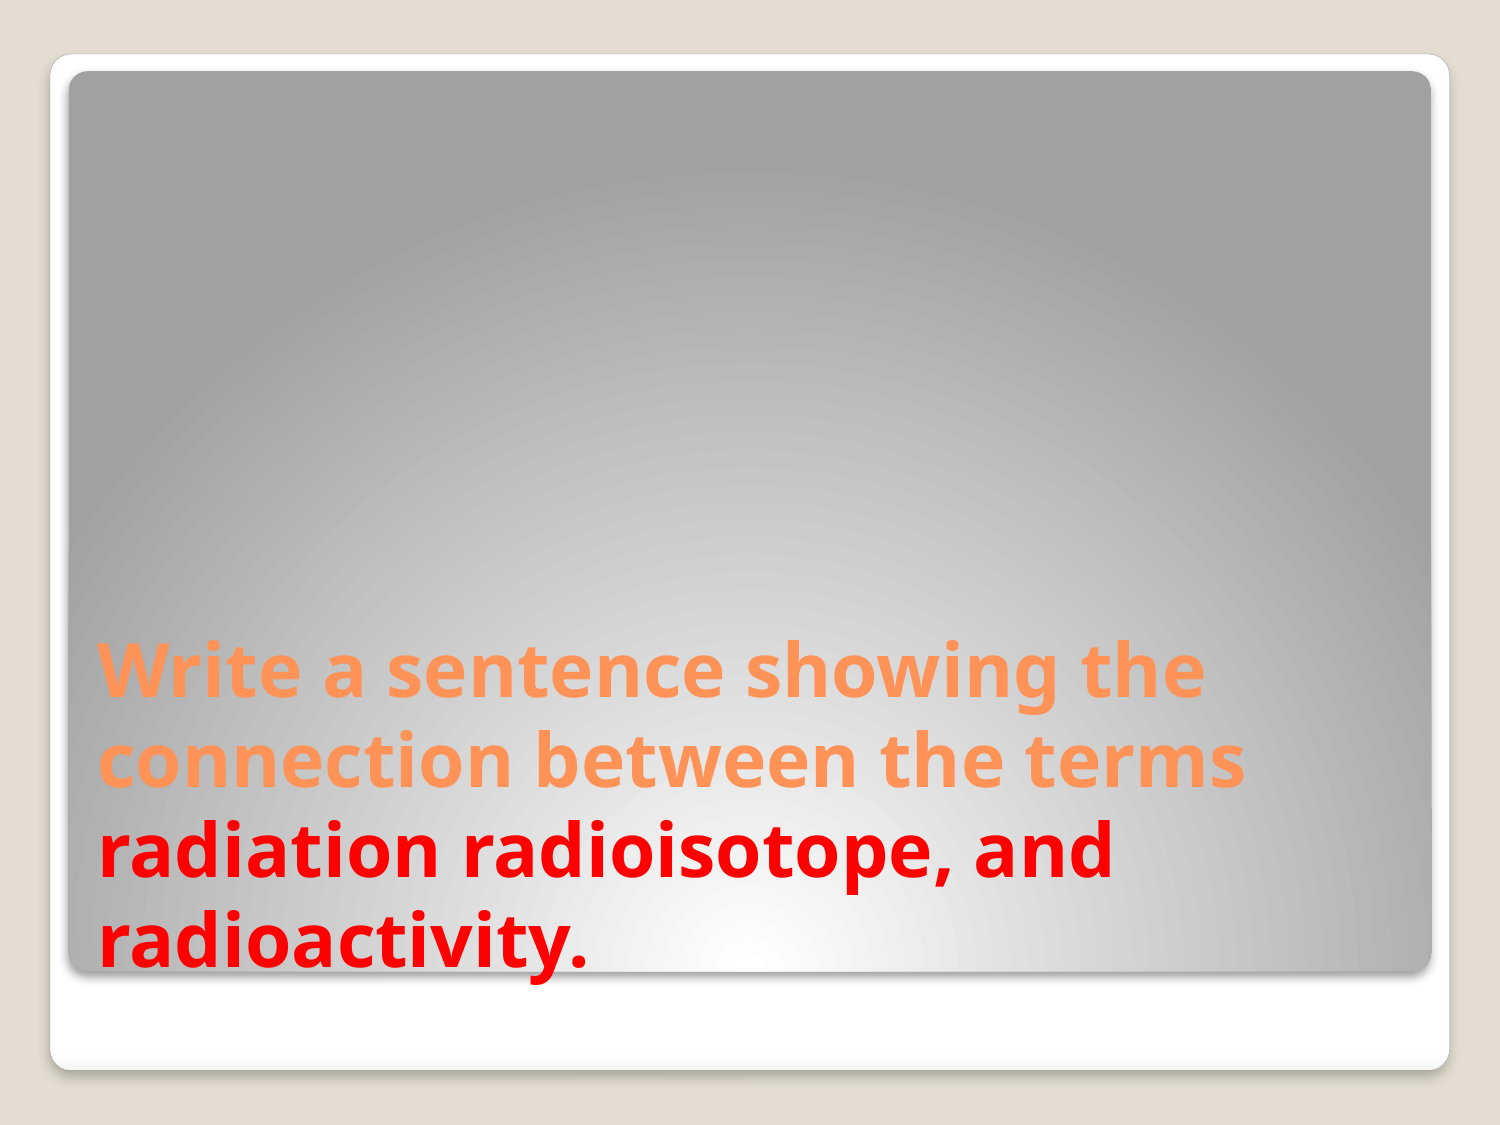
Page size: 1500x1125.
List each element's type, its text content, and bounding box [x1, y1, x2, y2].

title Write a sentence showing the connection between the terms radiation radioisotope, and radioactivity. [82, 600, 1425, 990]
